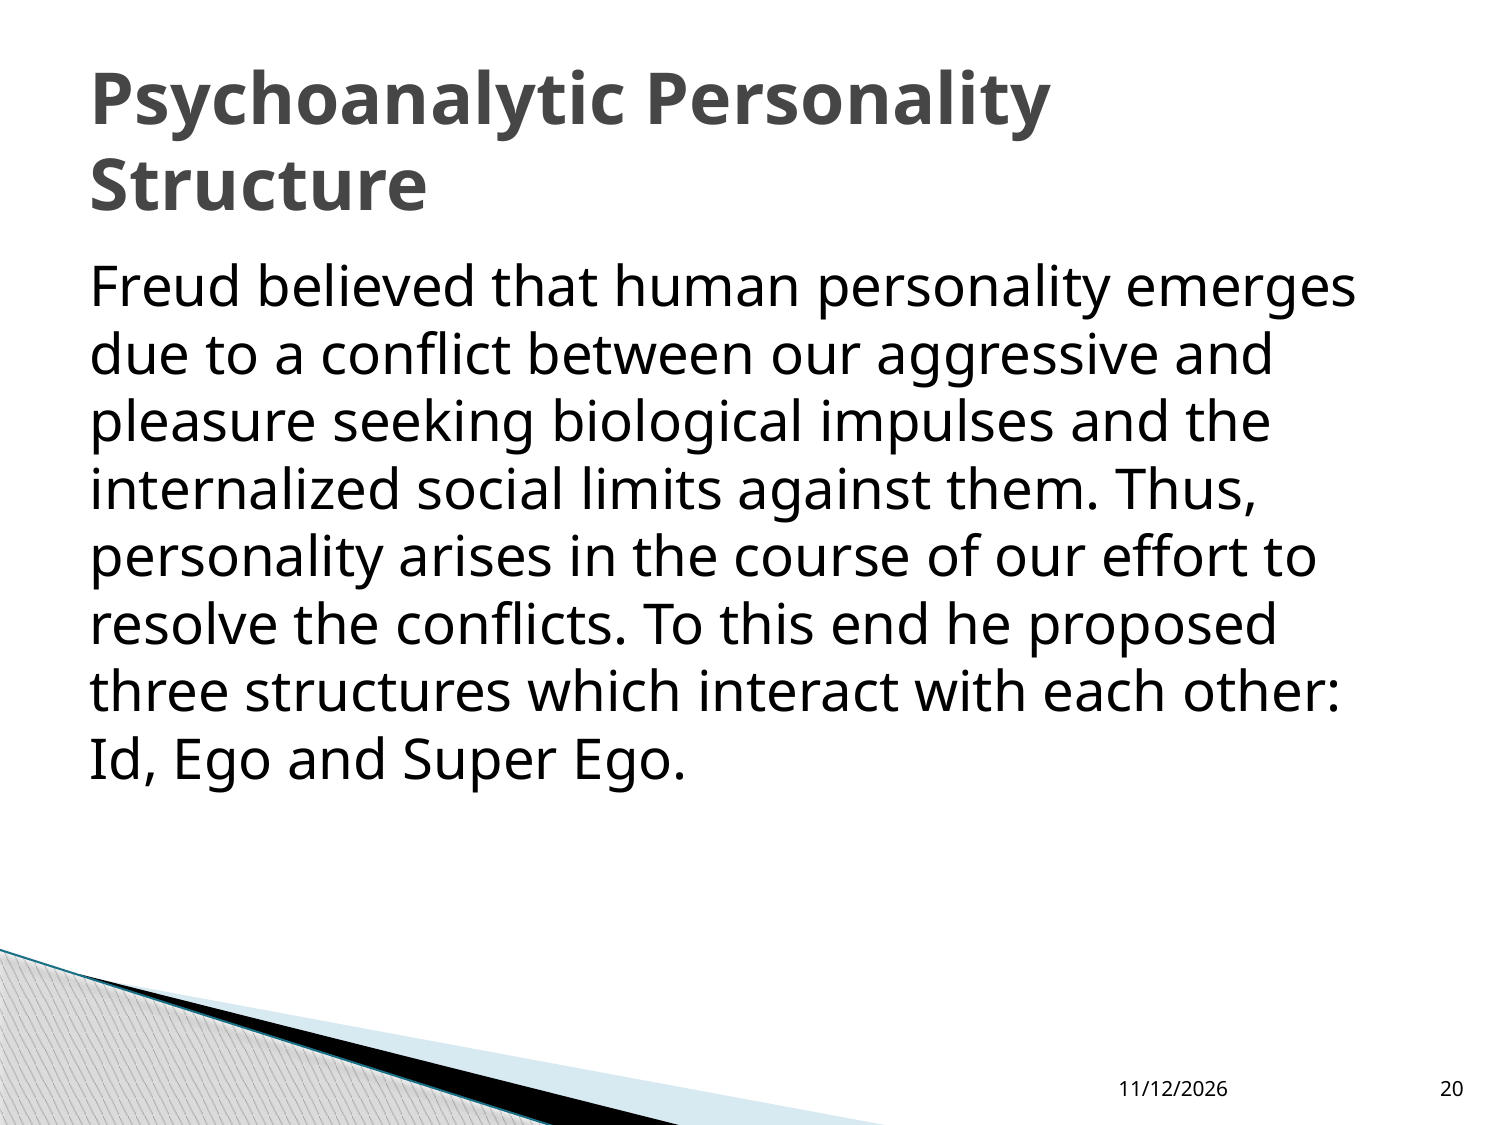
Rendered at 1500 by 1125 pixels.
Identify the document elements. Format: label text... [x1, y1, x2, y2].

title Psychoanalytic Personality Structure [75, 45, 1425, 233]
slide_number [1103, 1051, 1418, 1112]
slide_number 20 [1418, 1051, 1479, 1112]
list Freud believed that human personality emerges due to a conflict between our aggressive and pleasure seeking biological impulses and the internalized social limits against them. Thus, personality arises in the course of our effort to resolve the conflicts. To this end he proposed three structures which interact with each other: Id, Ego and Super Ego. [75, 243, 1425, 986]
